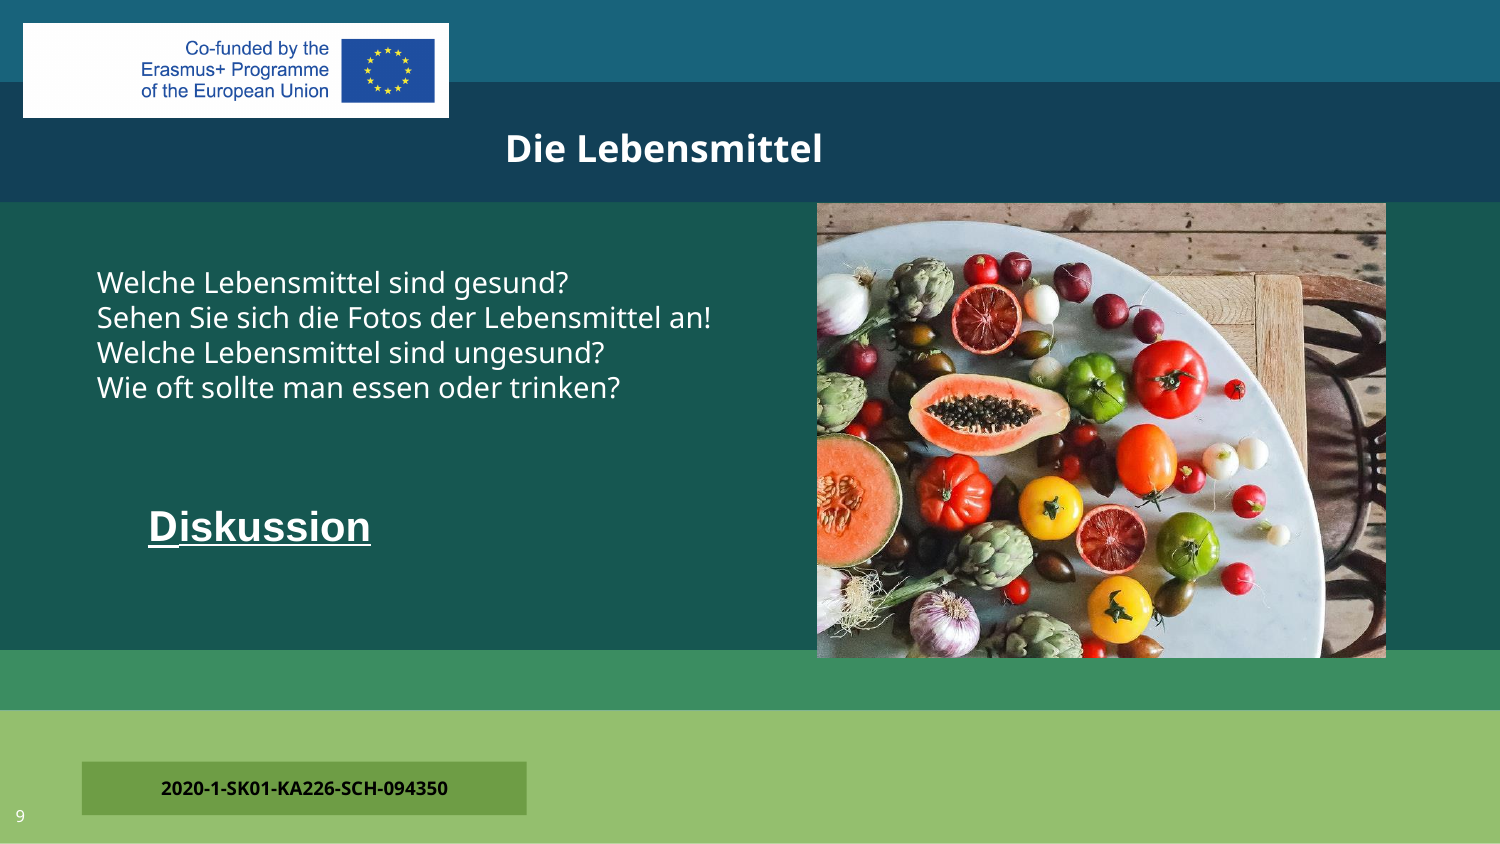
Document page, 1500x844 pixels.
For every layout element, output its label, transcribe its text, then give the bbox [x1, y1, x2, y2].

title Die Lebensmittel [490, 91, 1193, 204]
text_box ‹#› [0, 790, 49, 844]
text_box 2020-1-SK01-KA226-SCH-094350 [81, 761, 527, 816]
text_box Diskussion [132, 492, 812, 558]
picture [23, 23, 450, 118]
picture [817, 203, 1386, 659]
text_box Welche Lebensmittel sind gesund? Sehen Sie sich die Fotos der Lebensmittel an! Welche Lebensmittel sind ungesund? Wie oft sollte man essen oder trinken? [81, 256, 812, 412]
